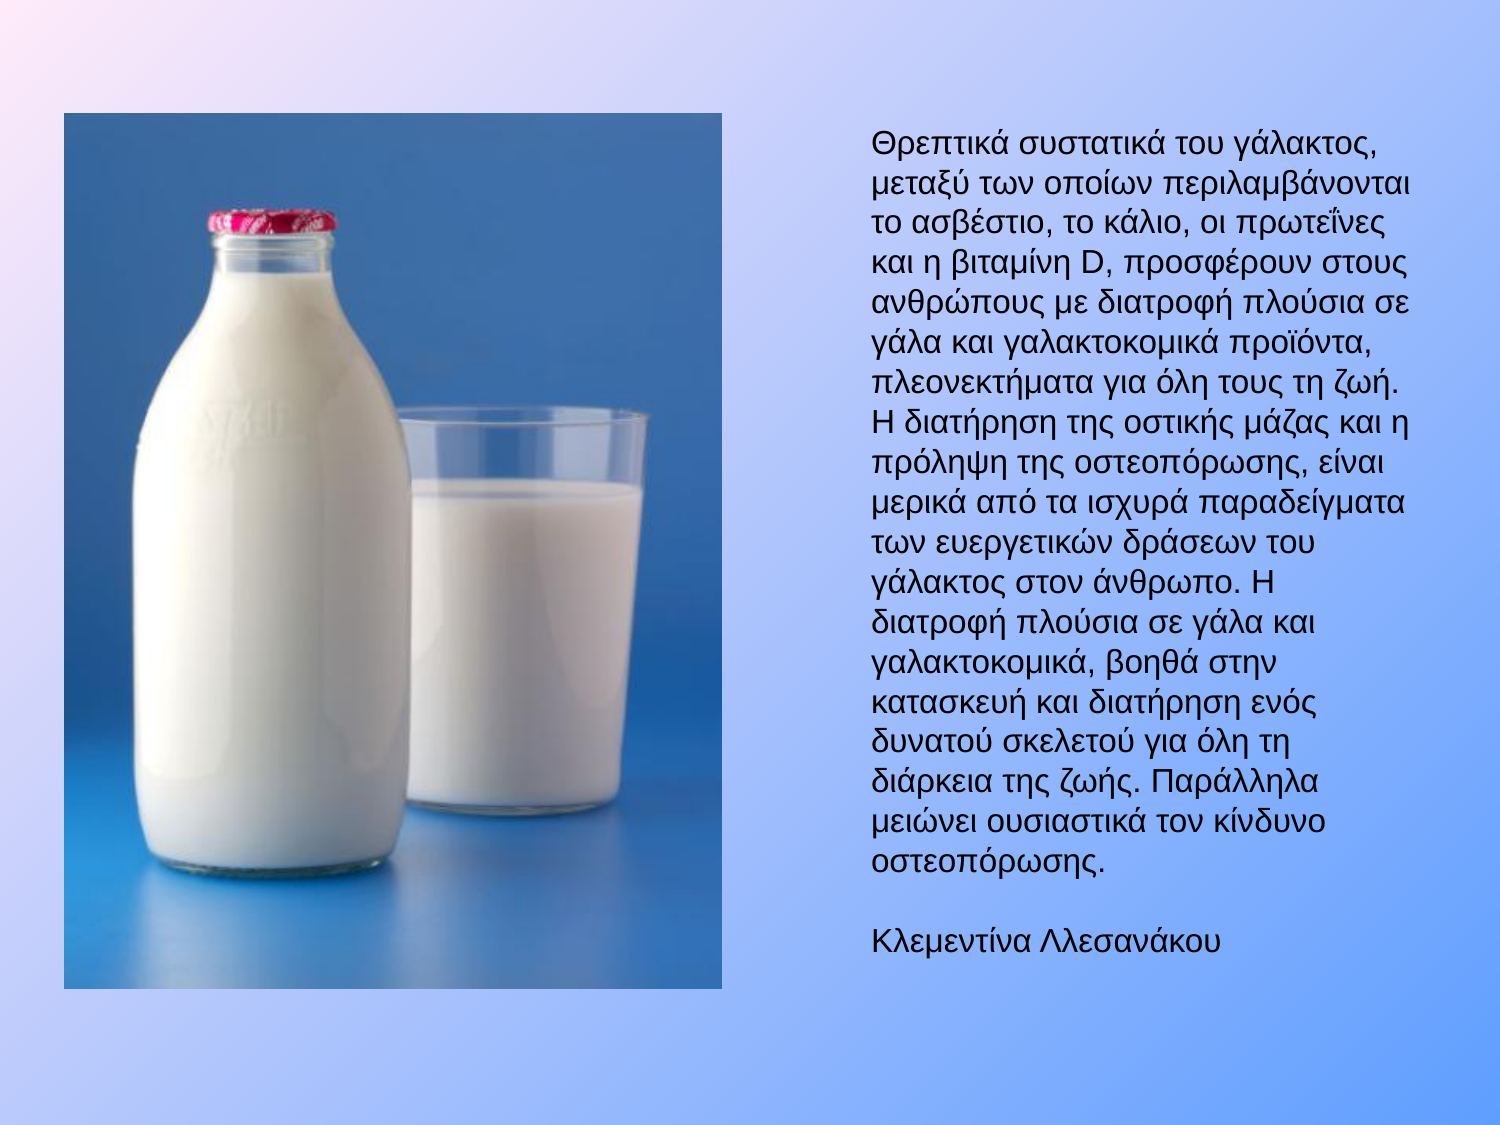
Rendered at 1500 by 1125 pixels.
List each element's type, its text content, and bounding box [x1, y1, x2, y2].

picture [64, 113, 722, 989]
text_box Θρεπτικά συστατικά του γάλακτος, μεταξύ των οποίων περιλαμβάνονται το ασβέστιο, το κάλιο, οι πρωτεΐνες και η βιταμίνη D, προσφέρουν στους ανθρώπους με διατροφή πλούσια σε γάλα και γαλακτοκομικά προϊόντα, πλεονεκτήματα για όλη τους τη ζωή. Η διατήρηση της οστικής μάζας και η πρόληψη της οστεοπόρωσης, είναι μερικά από τα ισχυρά παραδείγματα των ευεργετικών δράσεων του γάλακτος στον άνθρωπο. Η διατροφή πλούσια σε γάλα και γαλακτοκομικά, βοηθά στην κατασκευή και διατήρηση ενός δυνατού σκελετού για όλη τη διάρκεια της ζωής. Παράλληλα μειώνει ουσιαστικά τον κίνδυνο οστεοπόρωσης. Κλεμεντίνα Λλεσανάκου [856, 113, 1436, 967]
